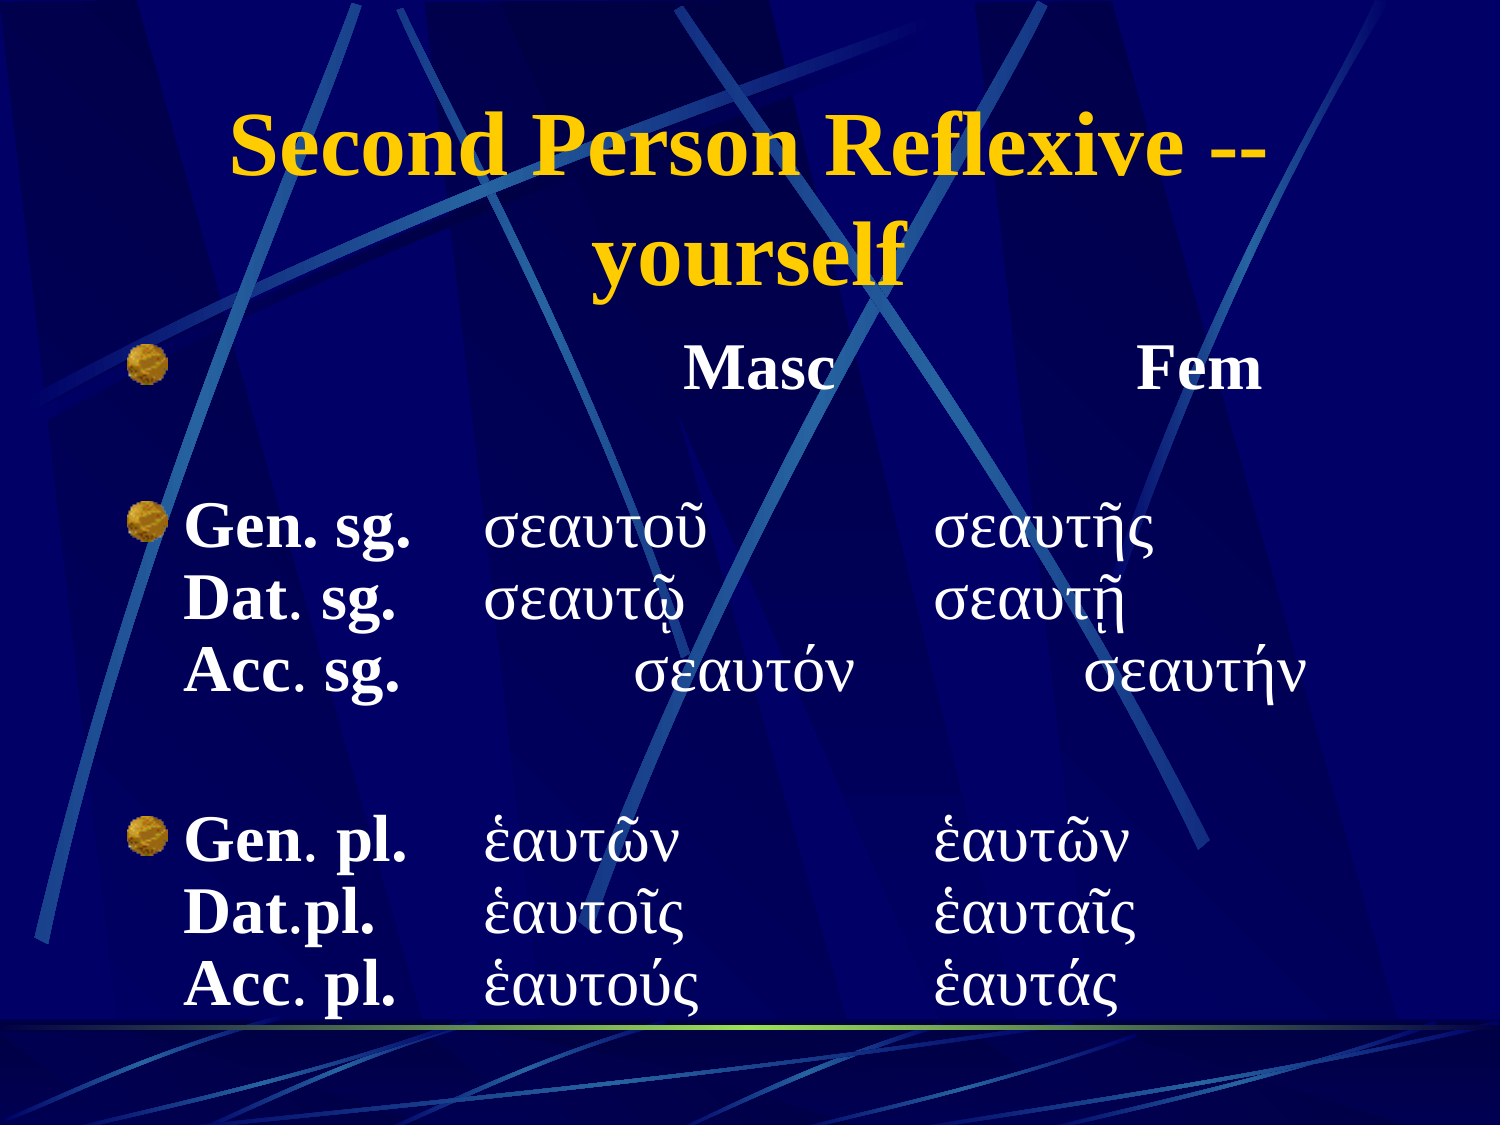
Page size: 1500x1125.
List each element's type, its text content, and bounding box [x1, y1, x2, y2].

list Masc Fem Gen. sg. σεαυτοῦ σεαυτῆς Dat. sg. σεαυτῷ σεαυτῇ Acc. sg. σεαυτόν σεαυτήν Gen. pl. ἑαυτῶν ἑαυτῶν Dat.pl. ἑαυτοῖς ἑαυταῖς Acc. pl. ἑαυτούς ἑαυτάς [112, 324, 1388, 1000]
picture [127, 816, 168, 856]
picture [127, 344, 168, 385]
picture [127, 501, 168, 542]
title Second Person Reflexive -- yourself [112, 76, 1388, 312]
